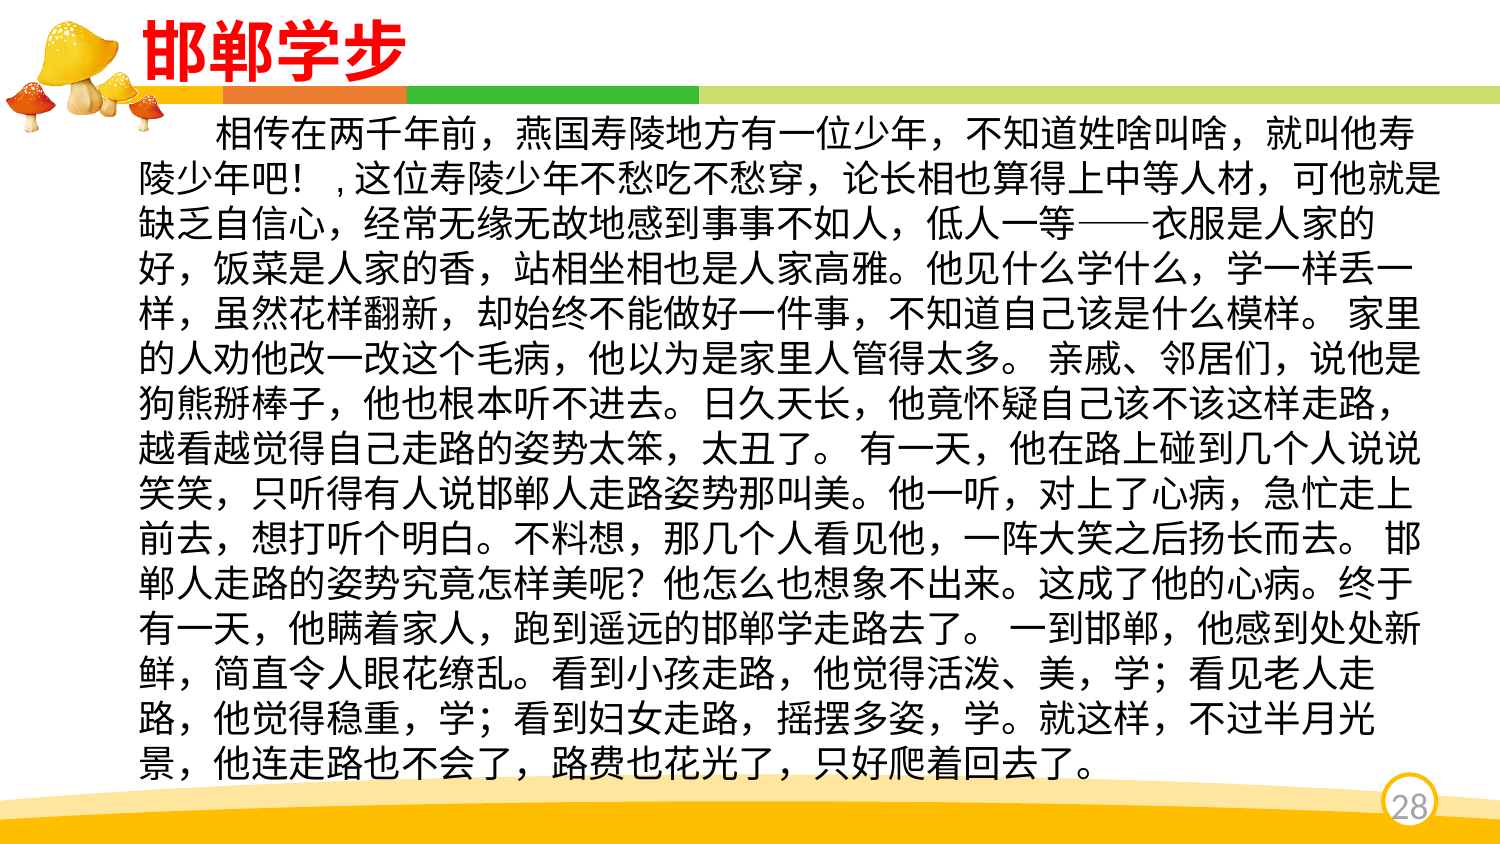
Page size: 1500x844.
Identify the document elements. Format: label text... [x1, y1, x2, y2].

picture [6, 21, 164, 133]
text_box 相传在两千年前，燕国寿陵地方有一位少年，不知道姓啥叫啥，就叫他寿陵少年吧！,这位寿陵少年不愁吃不愁穿，论长相也算得上中等人材，可他就是缺乏自信心，经常无缘无故地感到事事不如人，低人一等——衣服是人家的好，饭菜是人家的香，站相坐相也是人家高雅。他见什么学什么，学一样丢一样，虽然花样翻新，却始终不能做好一件事，不知道自己该是什么模样。 家里的人劝他改一改这个毛病，他以为是家里人管得太多。 亲戚、邻居们，说他是狗熊掰棒子，他也根本听不进去。日久天长，他竟怀疑自己该不该这样走路，越看越觉得自己走路的姿势太笨，太丑了。 有一天，他在路上碰到几个人说说笑笑，只听得有人说邯郸人走路姿势那叫美。他一听，对上了心病，急忙走上前去，想打听个明白。不料想，那几个人看见他，一阵大笑之后扬长而去。 邯郸人走路的姿势究竟怎样美呢？他怎么也想象不出来。这成了他的心病。终于有一天，他瞒着家人，跑到遥远的邯郸学走路去了。 一到邯郸，他感到处处新鲜，简直令人眼花缭乱。看到小孩走路，他觉得活泼、美，学；看见老人走路，他觉得稳重，学；看到妇女走路，摇摆多姿，学。就这样，不过半月光景，他连走路也不会了，路费也花光了，只好爬着回去了。 [123, 102, 1459, 793]
list 邯郸学步 [126, 11, 978, 92]
